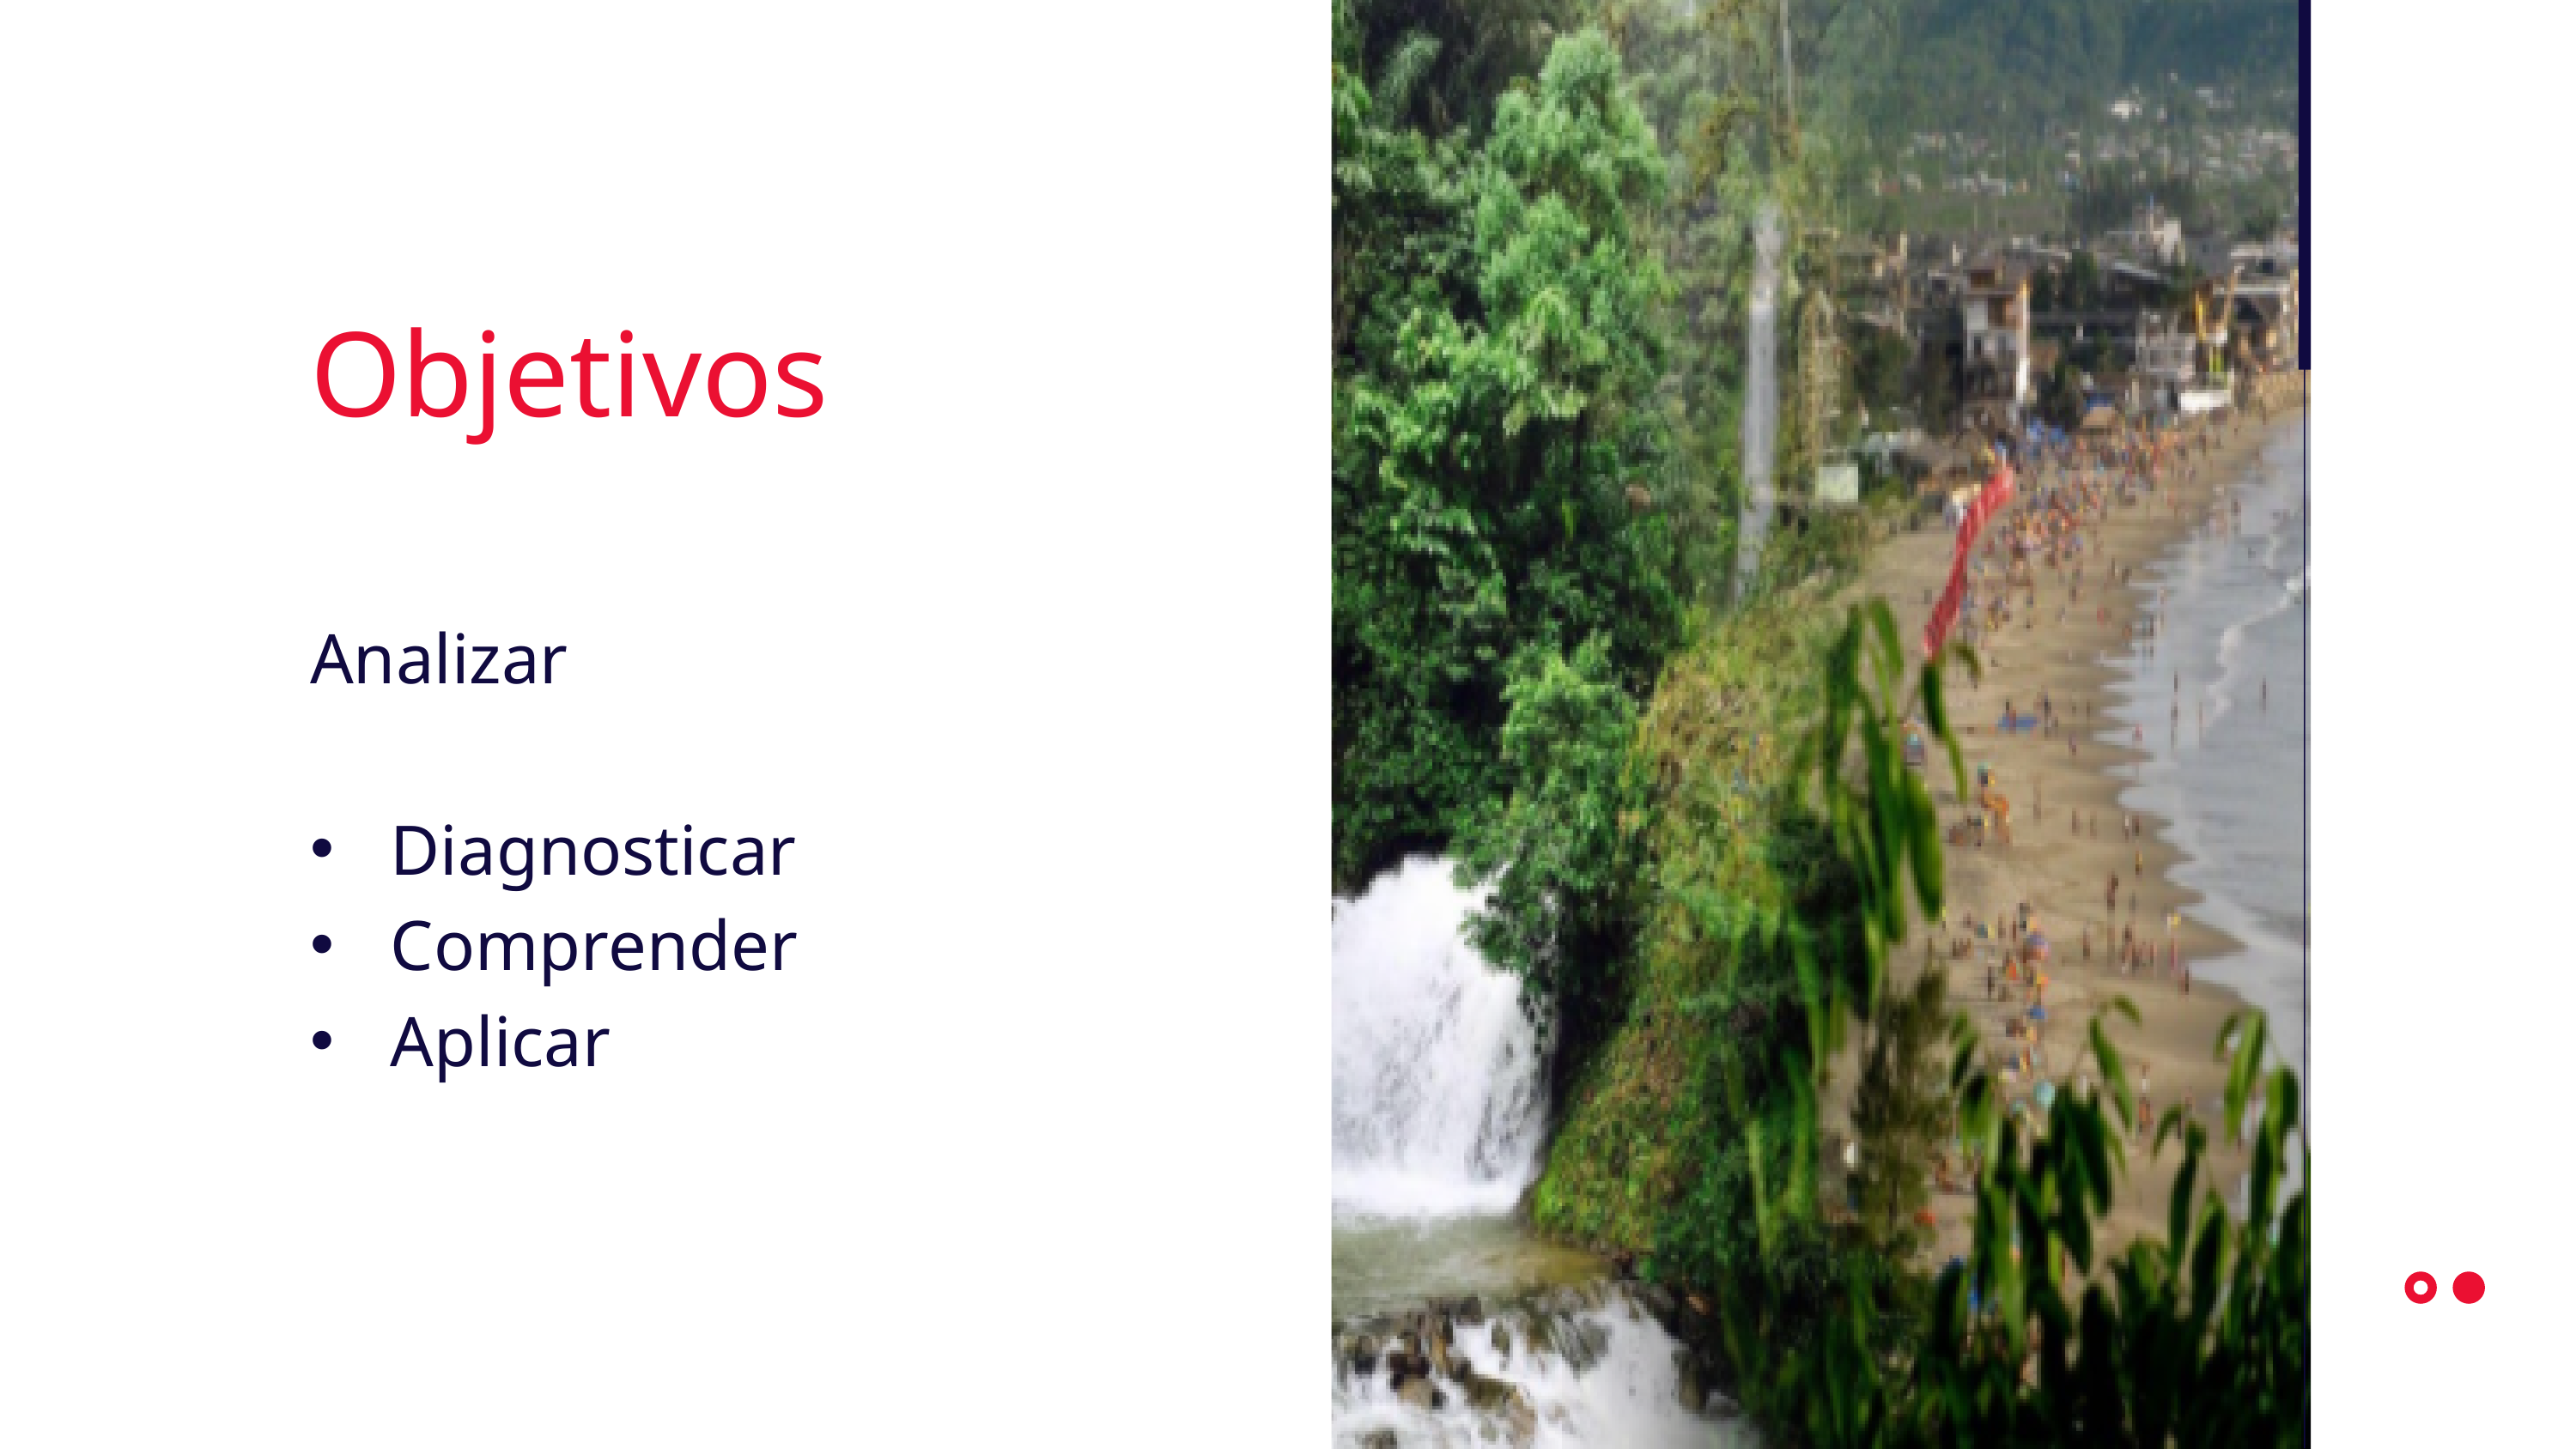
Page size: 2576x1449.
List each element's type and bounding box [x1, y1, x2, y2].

text_box [2404, 1271, 2486, 1304]
picture [1331, 0, 2312, 1449]
text_box [309, 311, 1099, 1086]
